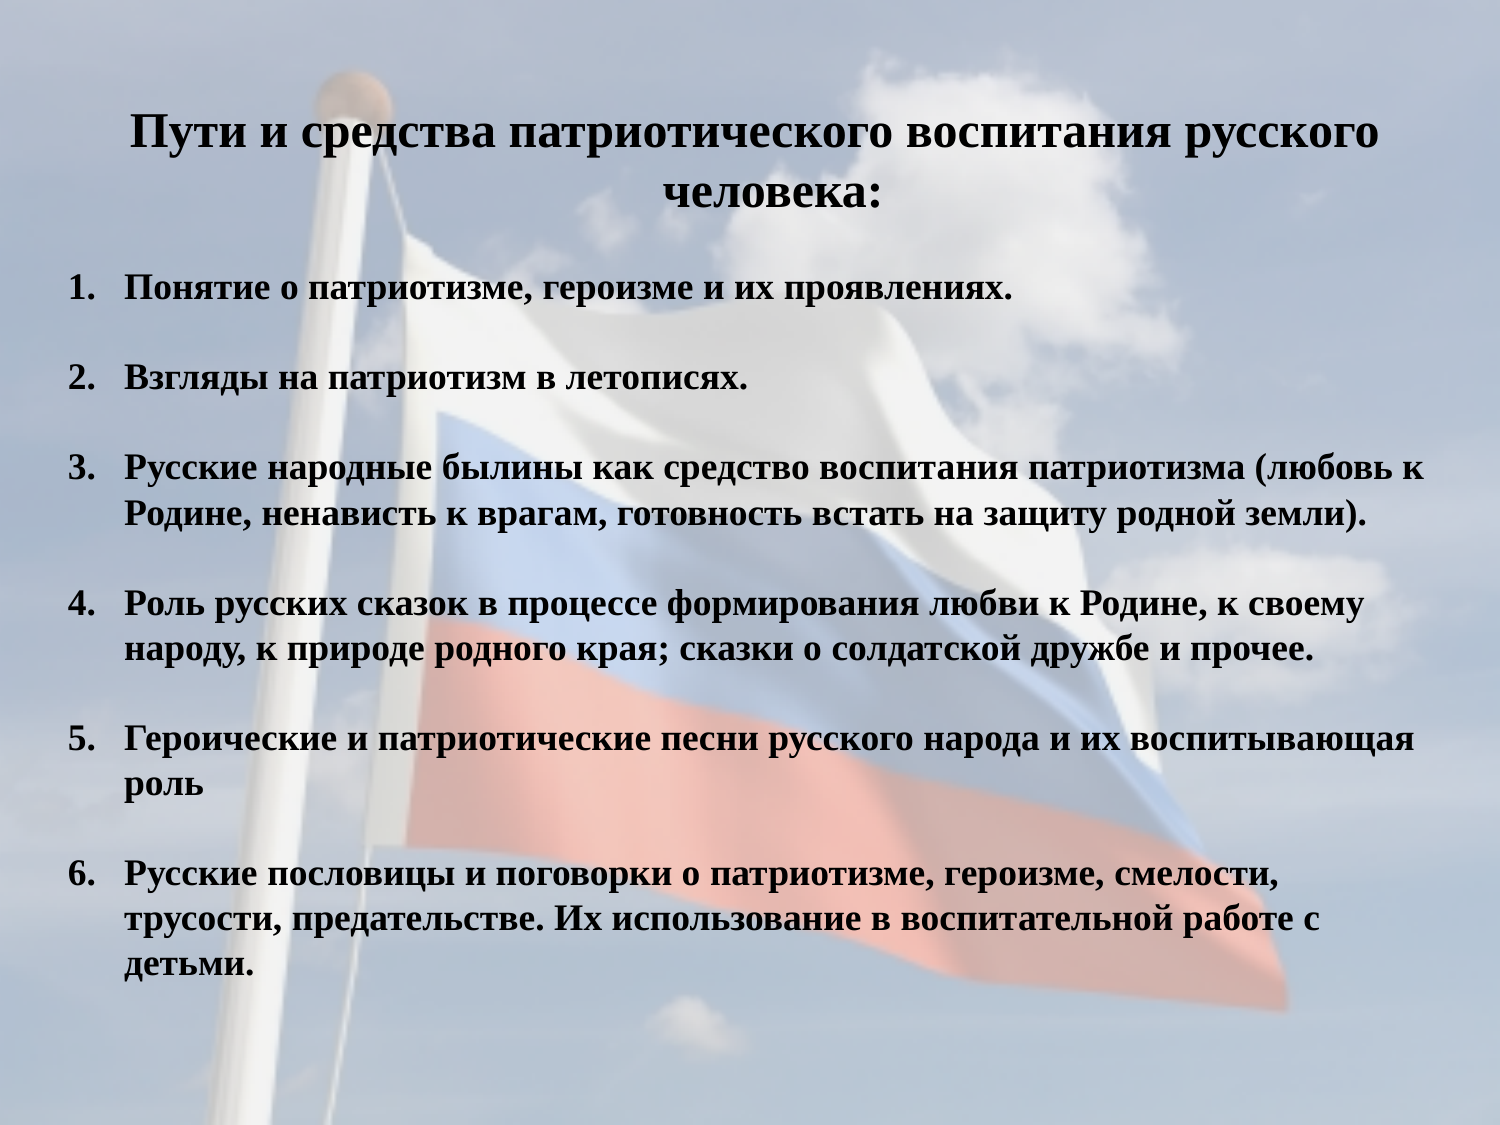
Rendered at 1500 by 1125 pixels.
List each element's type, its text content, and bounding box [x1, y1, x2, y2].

text_box Пути и средства патриотического воспитания русского человека: Понятие о патриотизме, героизме и их проявлениях. Взгляды на патриотизм в летописях. Русские народные былины как средство воспитания патриотизма (любовь к Родине, ненависть к врагам, готовность встать на защиту родной земли). Роль русских сказок в процессе формирования любви к Родине, к своему народу, к природе родного края; сказки о солдатской дружбе и прочее. Героические и патриотические песни русского народа и их воспитывающая роль Русские пословицы и поговорки о патриотизме, героизме, смелости, трусости, предательстве. Их использование в воспитательной работе с детьми. [53, 90, 1447, 990]
